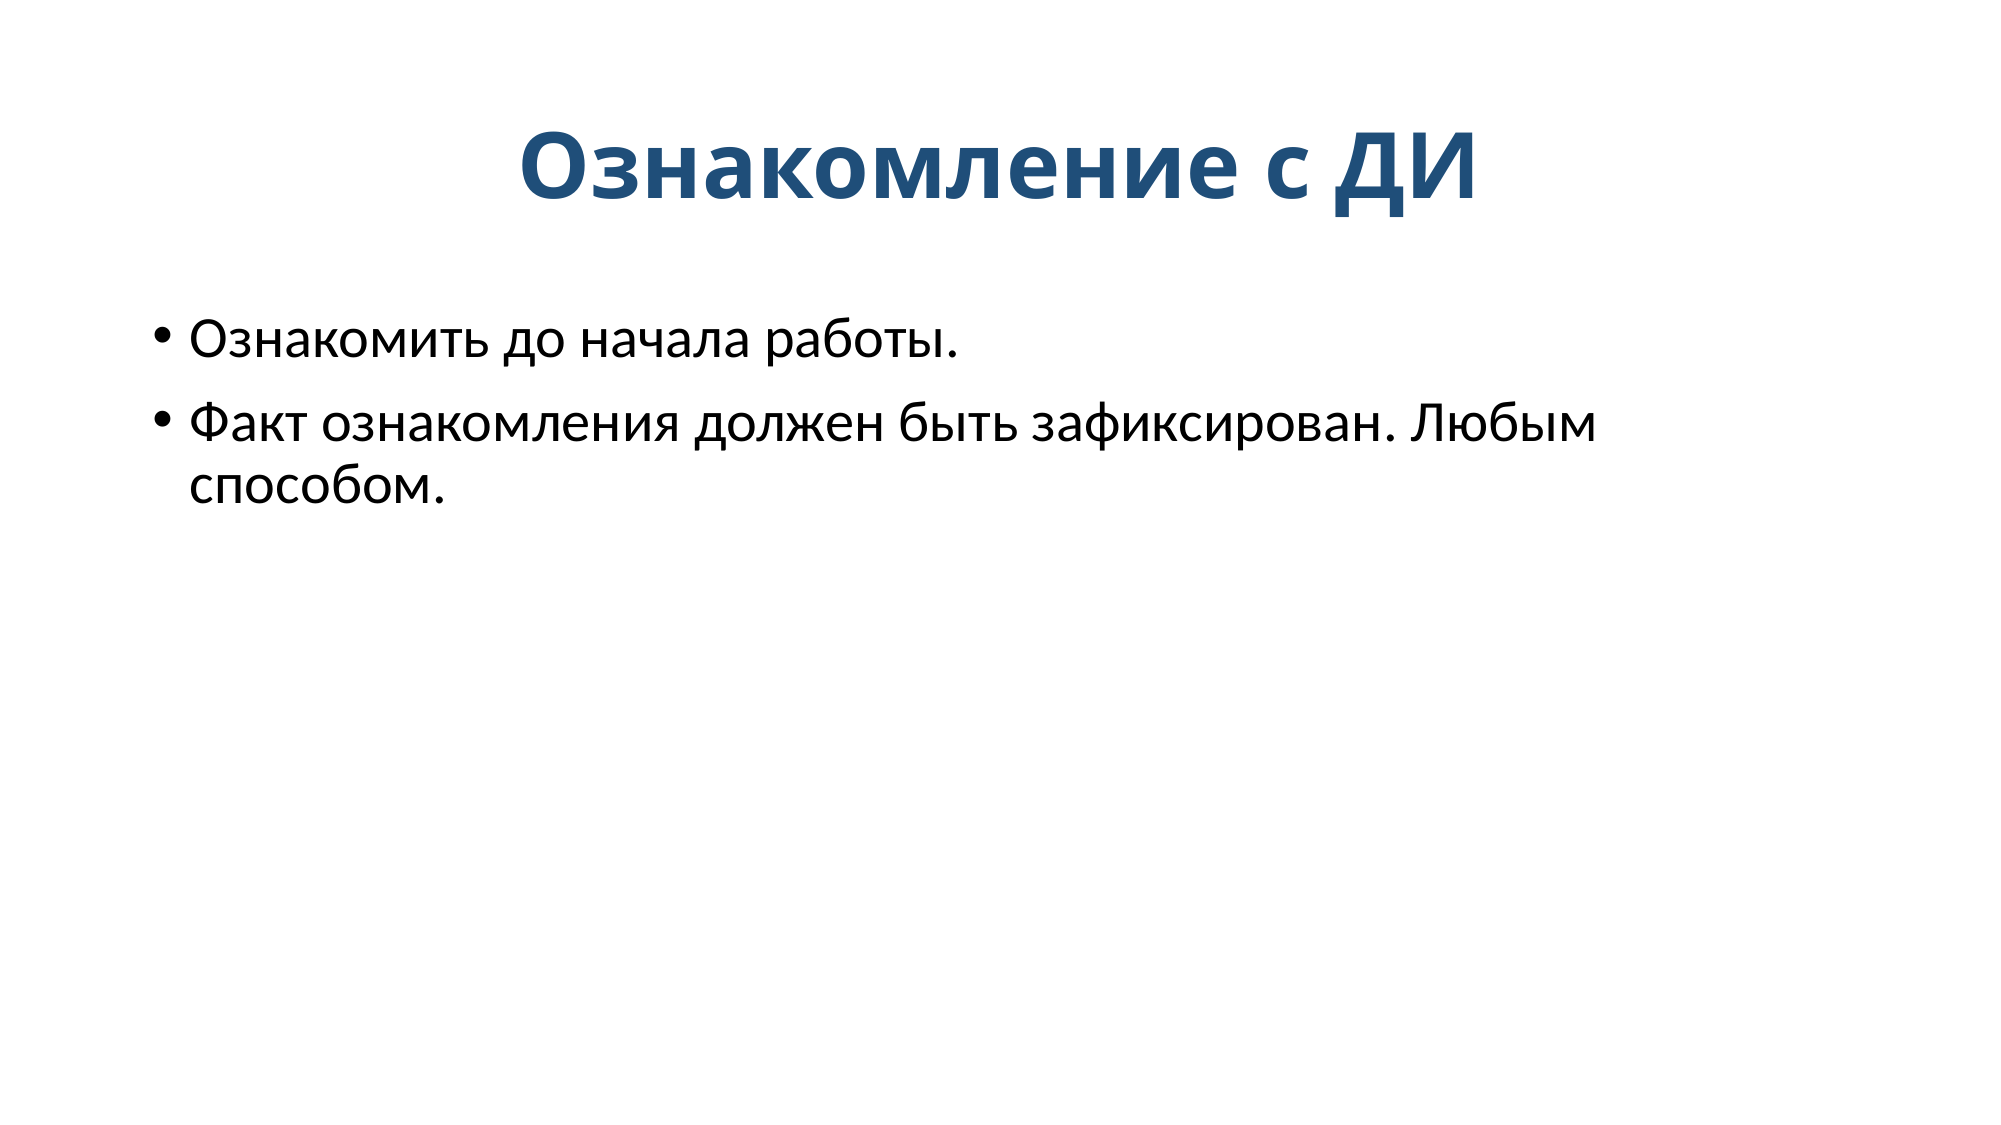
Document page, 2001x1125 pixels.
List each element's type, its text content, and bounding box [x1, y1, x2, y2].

list Ознакомить до начала работы. Факт ознакомления должен быть зафиксирован. Любым способом. [137, 299, 1863, 1014]
title Ознакомление с ДИ [137, 59, 1863, 278]
